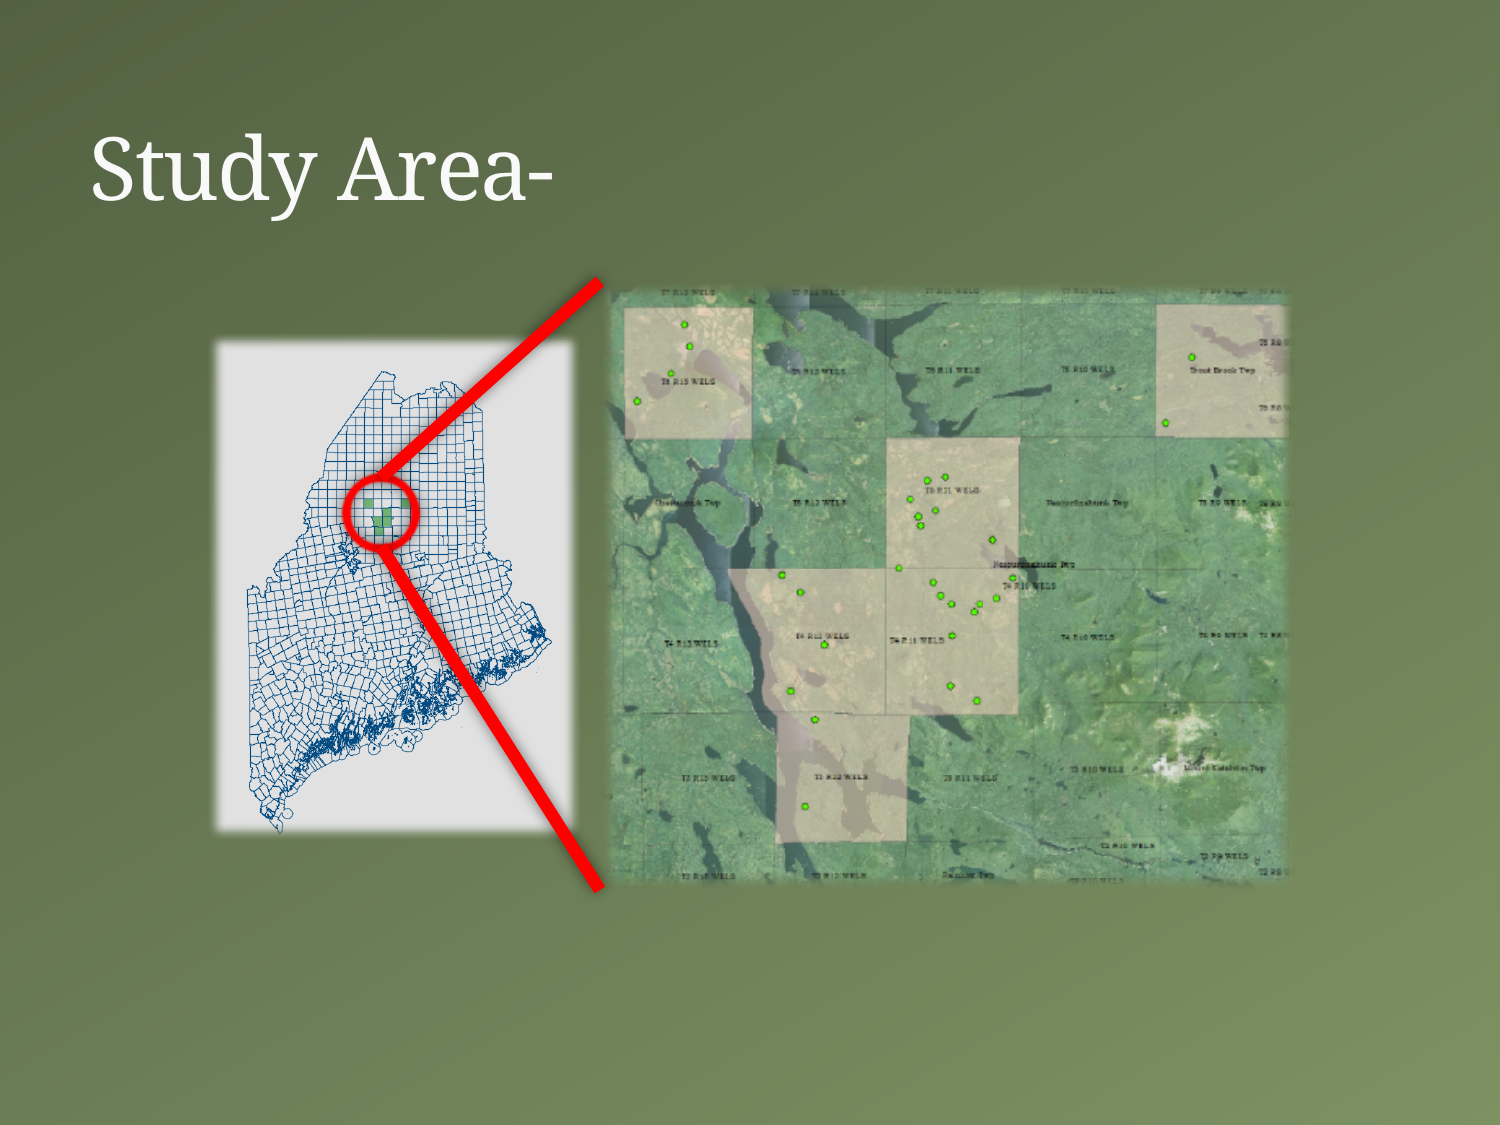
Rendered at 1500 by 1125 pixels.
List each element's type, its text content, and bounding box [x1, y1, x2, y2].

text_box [383, 550, 598, 887]
title Study Area- [74, 24, 1425, 225]
picture [602, 283, 1295, 890]
picture [208, 332, 581, 840]
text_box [382, 284, 599, 476]
